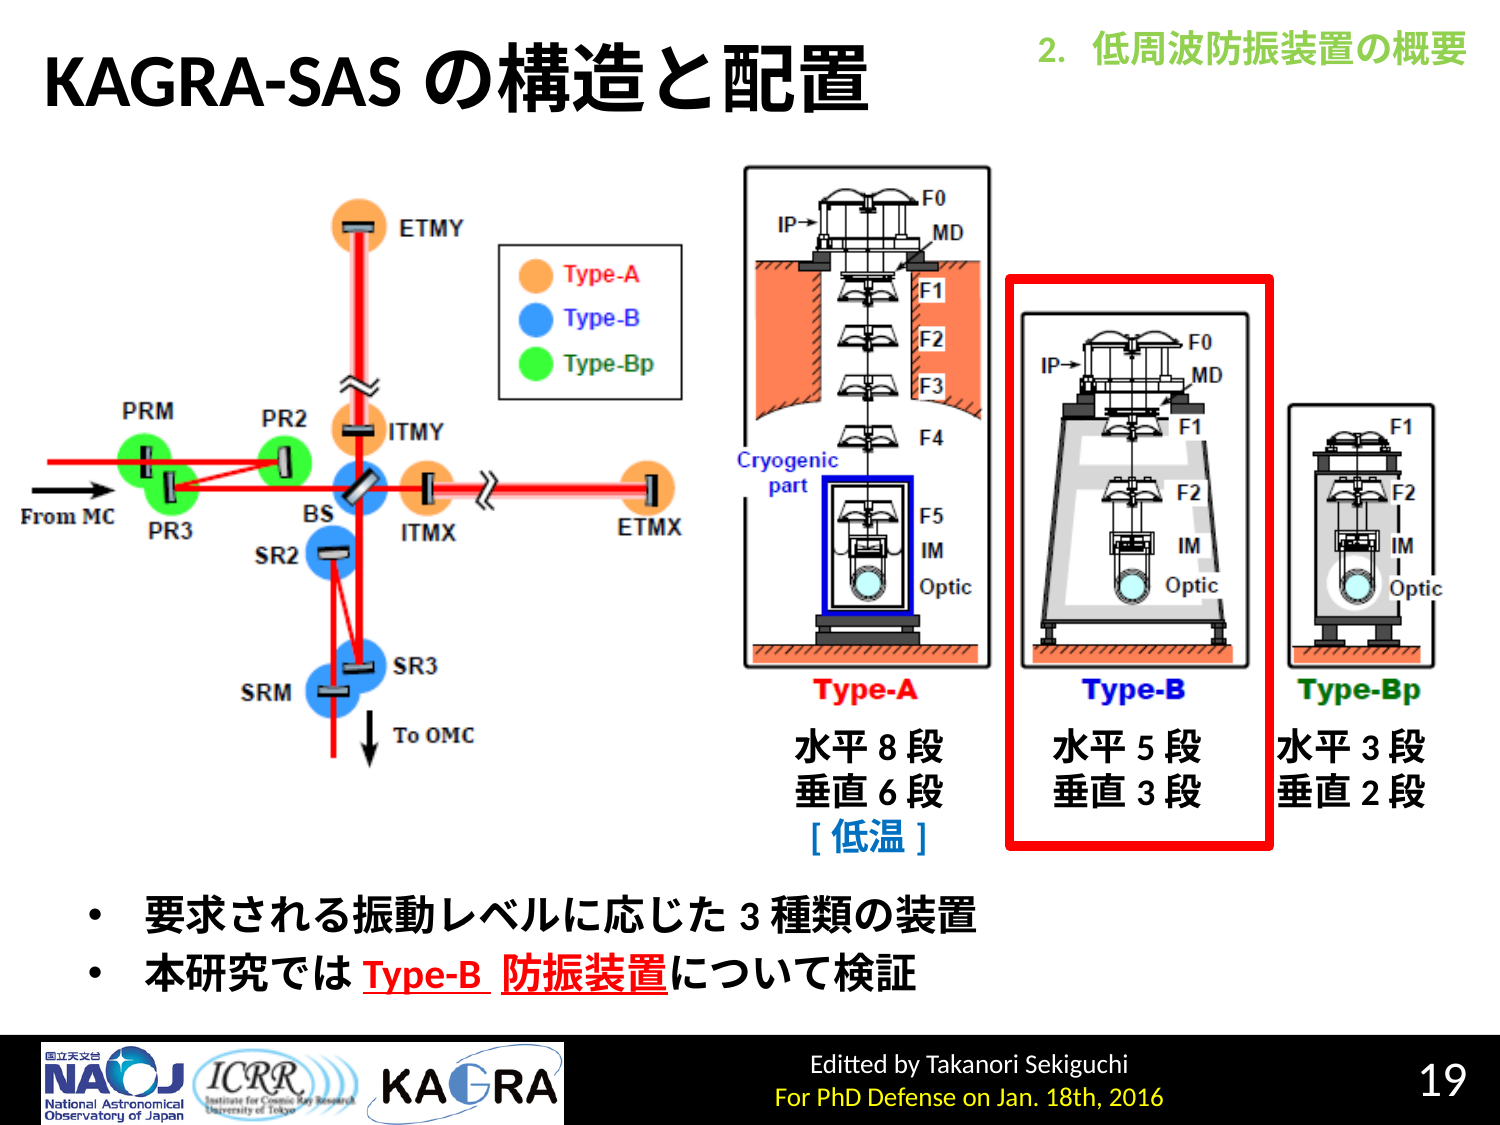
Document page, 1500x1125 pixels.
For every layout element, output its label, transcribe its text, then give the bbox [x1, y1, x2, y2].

picture [41, 1042, 564, 1125]
text_box 水平3段 垂直2段 [1272, 735, 1442, 821]
text_box 2. 低周波防振装置の概要 [904, 17, 1483, 78]
text_box [1008, 735, 1272, 848]
text_box 水平8段 垂直6段 [低温] [779, 735, 959, 866]
title KAGRA-SASの構造と配置 [29, 19, 1459, 133]
picture [21, 148, 1464, 788]
slide_number 19 [1352, 1046, 1483, 1107]
text_box 要求される振動レベルに応じた3種類の装置 本研究ではType-B 防振装置について検証 [72, 881, 1434, 1083]
